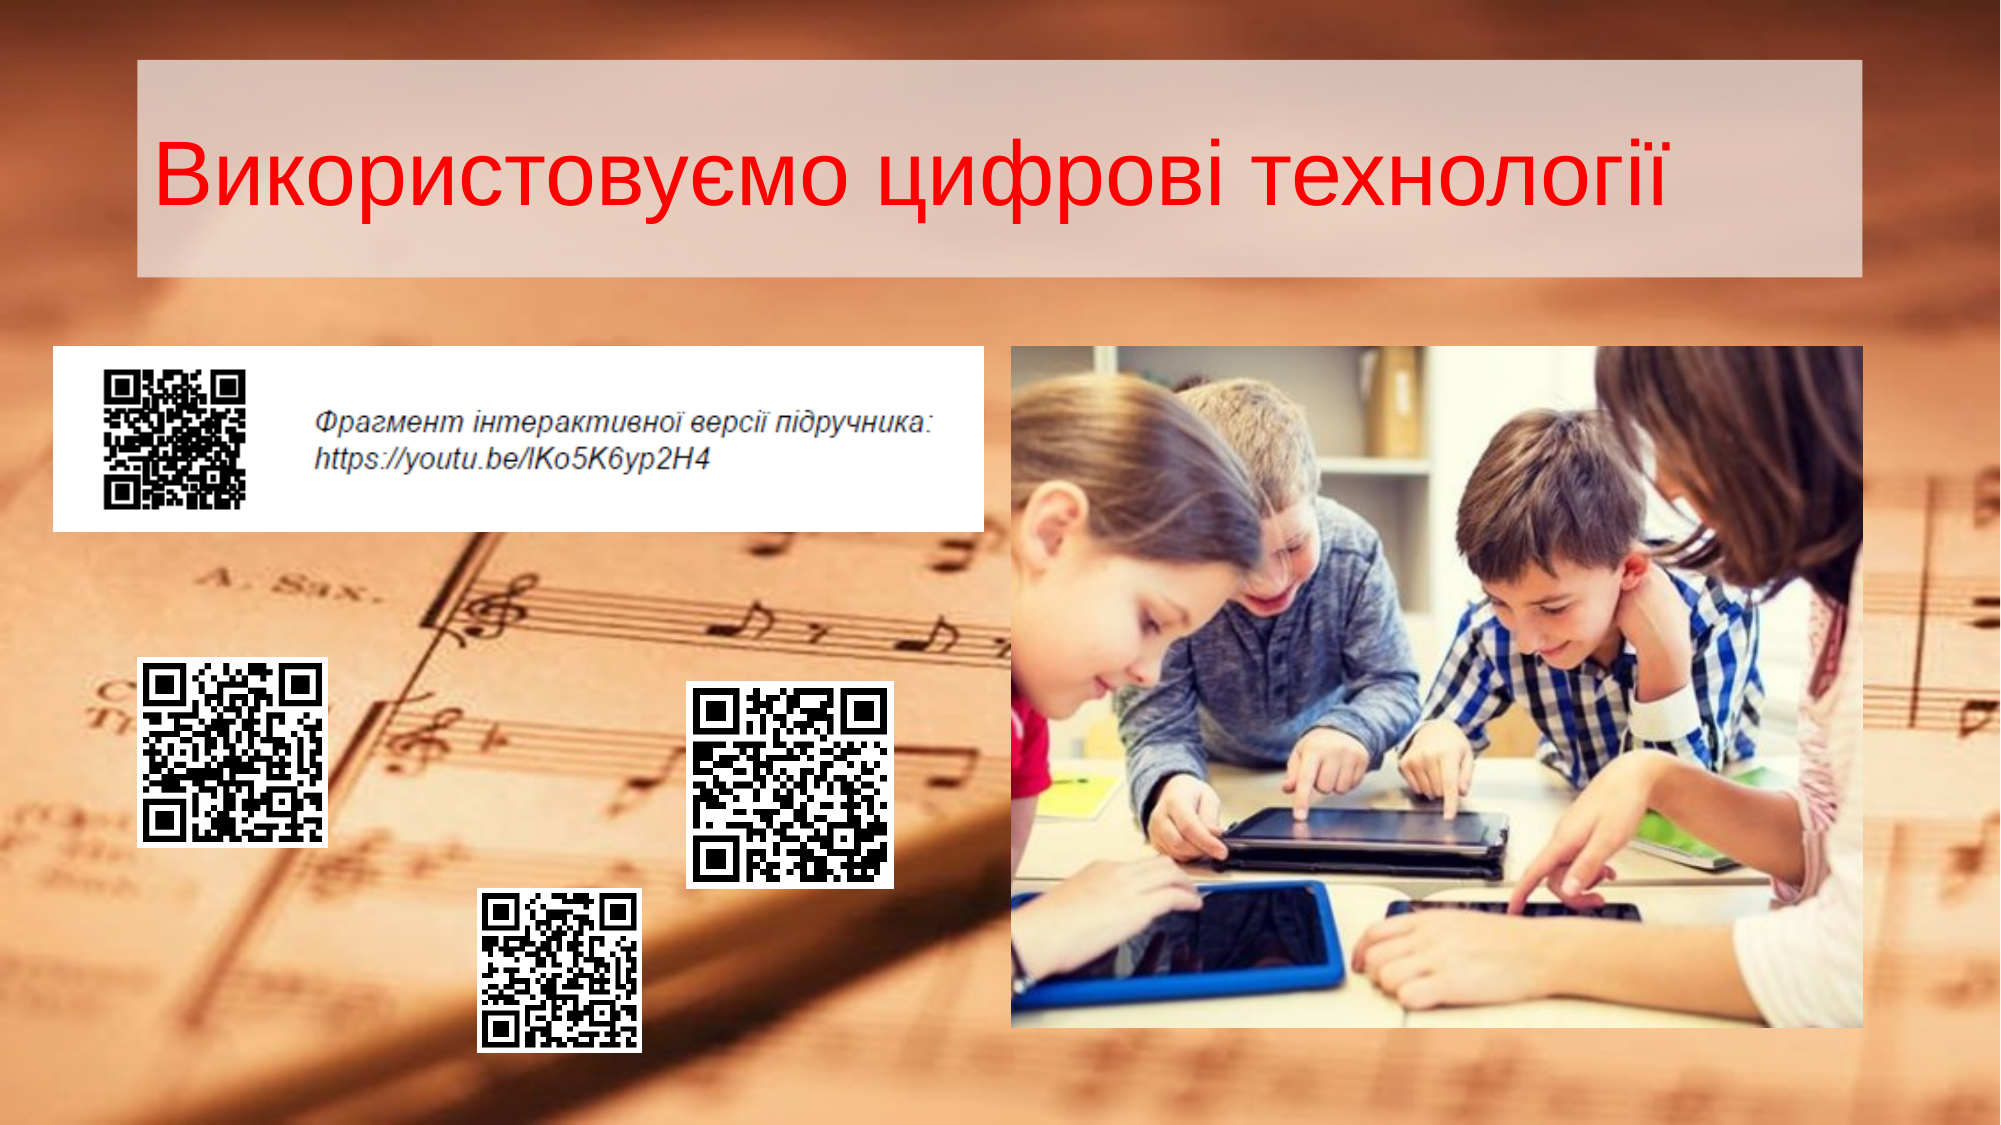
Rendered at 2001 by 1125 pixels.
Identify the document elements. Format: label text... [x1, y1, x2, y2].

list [1011, 346, 1863, 1028]
picture [0, 0, 2001, 1125]
title Використовуємо цифрові технології [137, 59, 1863, 278]
